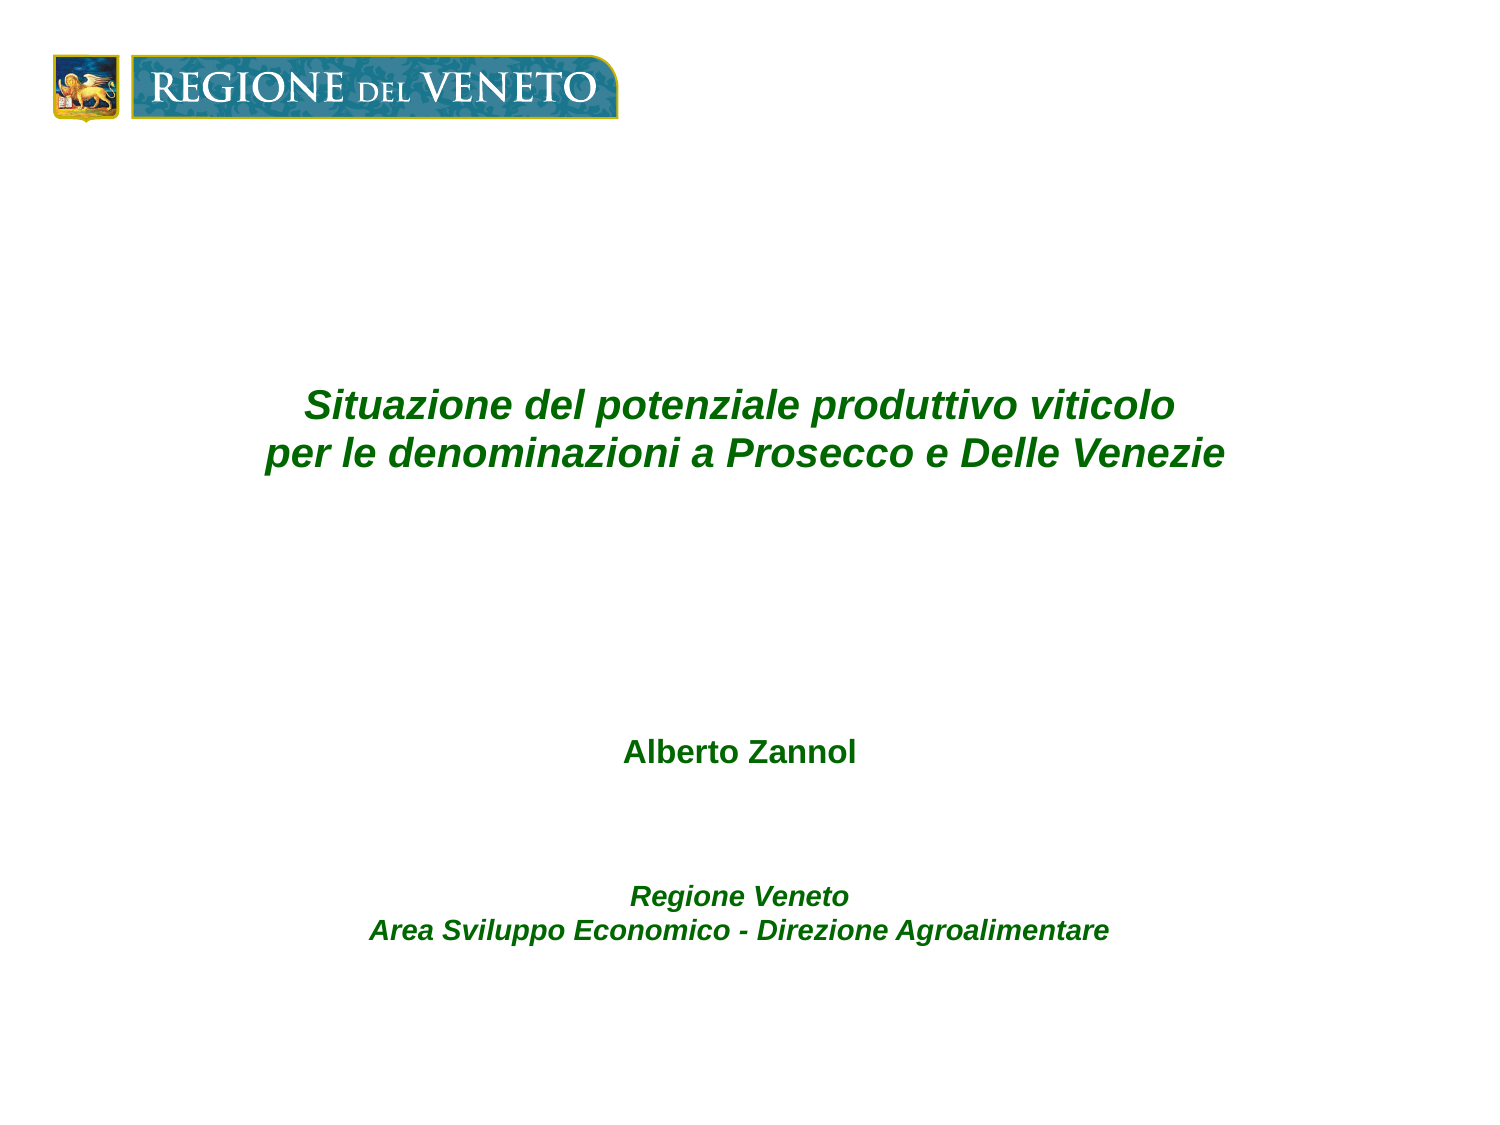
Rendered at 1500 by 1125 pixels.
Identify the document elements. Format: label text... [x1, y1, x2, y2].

list Situazione del potenziale produttivo viticolo per le denominazioni a Prosecco e Delle Venezie Alberto Zannol Regione Veneto Area Sviluppo Economico - Direzione Agroalimentare [52, 207, 1428, 1031]
picture [52, 54, 619, 124]
